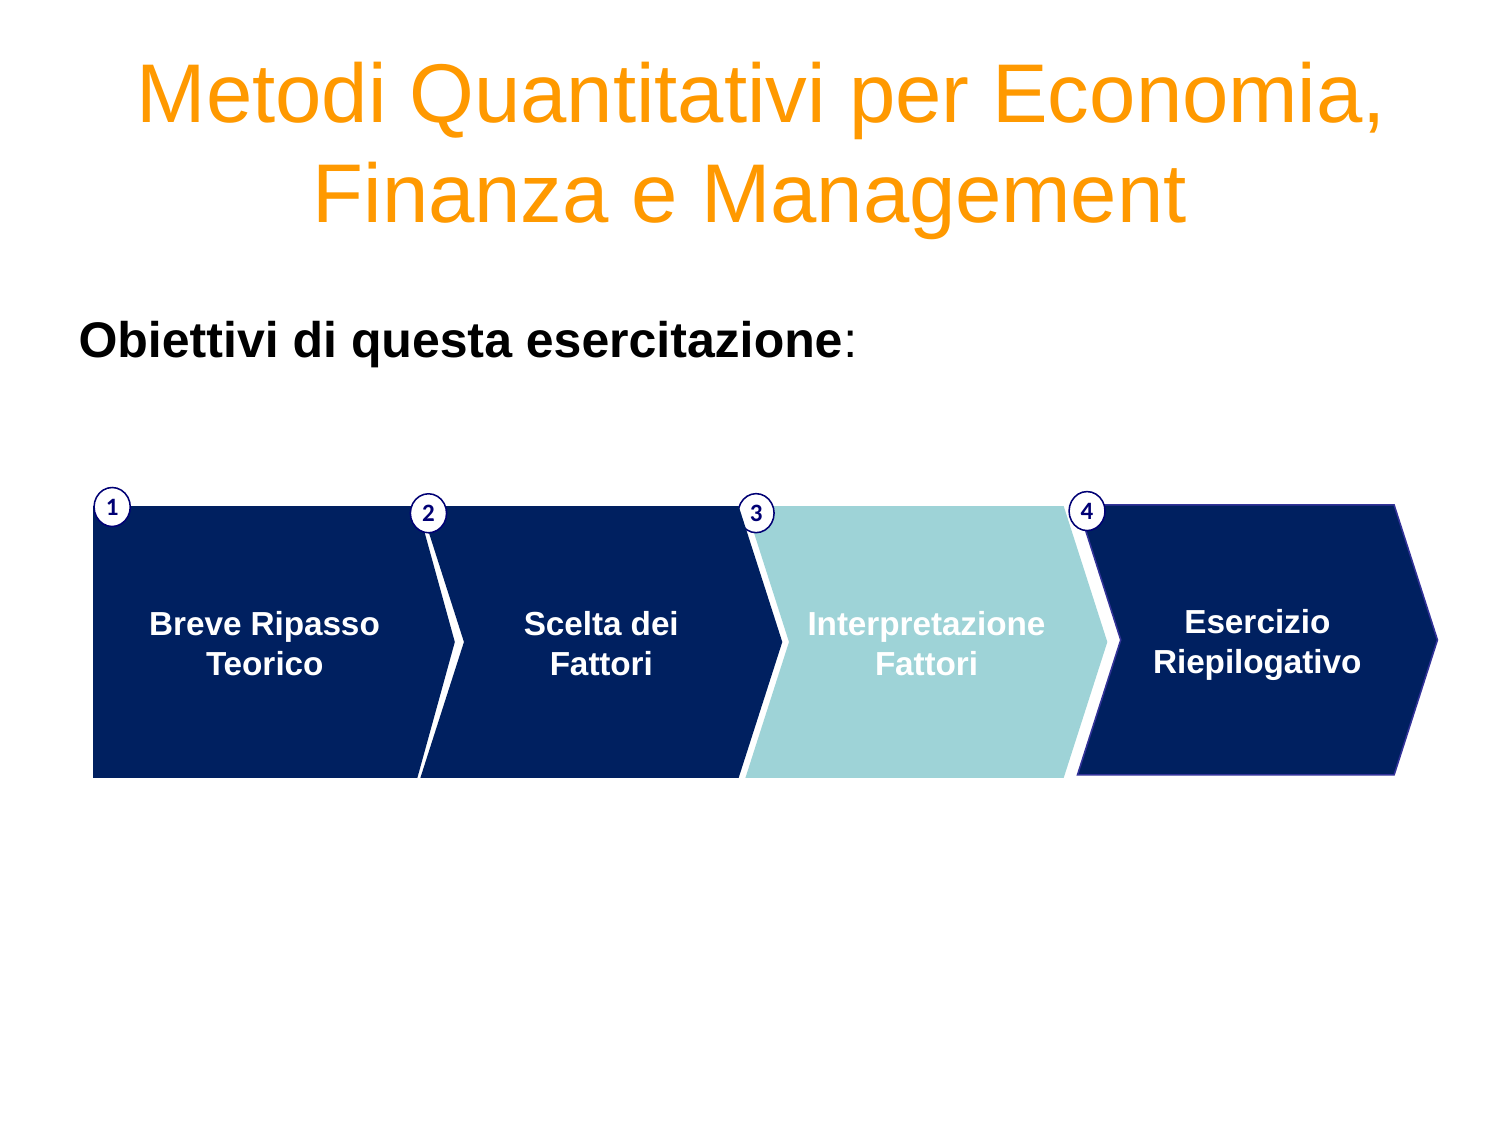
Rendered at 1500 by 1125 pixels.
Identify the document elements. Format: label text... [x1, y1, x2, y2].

text_box Interpretazione Fattori [746, 506, 1107, 777]
text_box 1 [94, 487, 131, 527]
text_box Esercizio Riepilogativo [1077, 504, 1438, 775]
list Obiettivi di questa esercitazione: [50, 299, 1475, 953]
text_box 4 [1069, 491, 1106, 531]
text_box Scelta dei Fattori [421, 506, 782, 777]
text_box 2 [410, 493, 447, 533]
text_box Breve Ripasso Teorico [94, 506, 455, 777]
title Metodi Quantitativi per Economia, Finanza e Management [75, 45, 1425, 233]
text_box 3 [739, 493, 775, 533]
